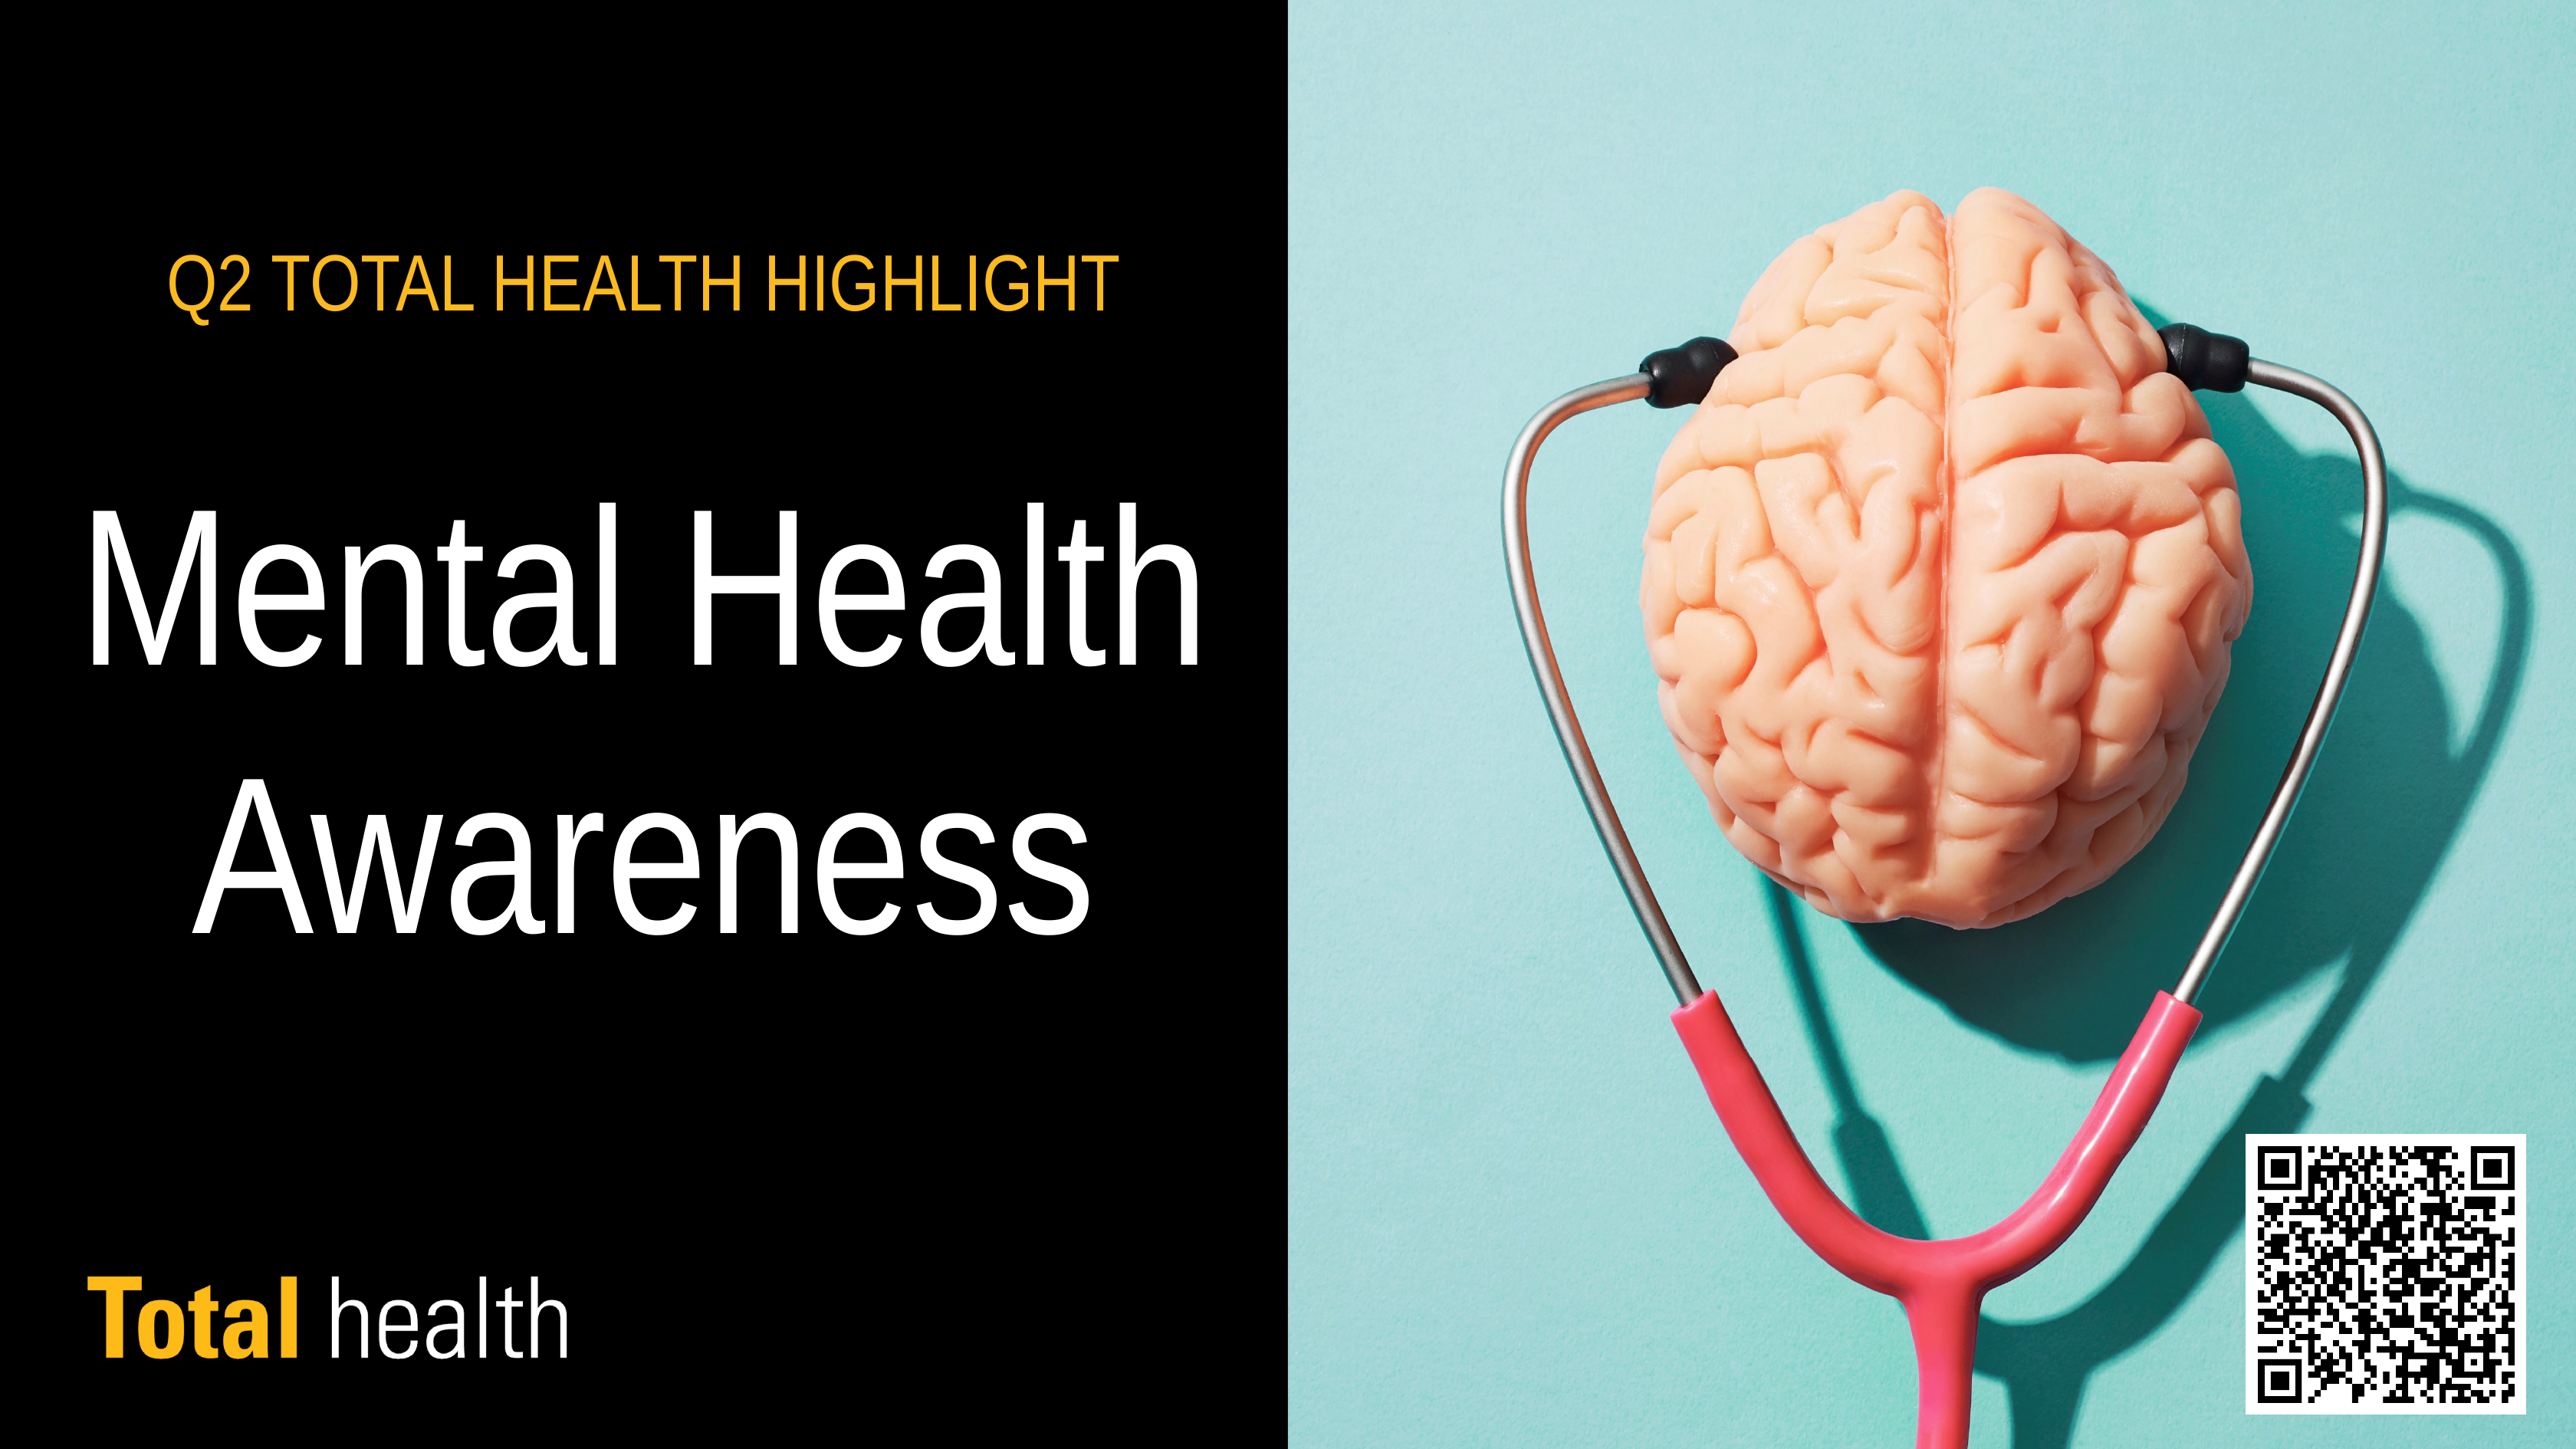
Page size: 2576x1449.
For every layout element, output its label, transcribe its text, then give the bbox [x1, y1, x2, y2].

text_box [1287, 0, 2576, 1449]
picture [87, 1276, 569, 1361]
picture [2056, 1134, 2548, 1424]
text_box Q2 TOTAL HEALTH HIGHLIGHT Mental Health Awareness [0, 0, 1287, 1449]
